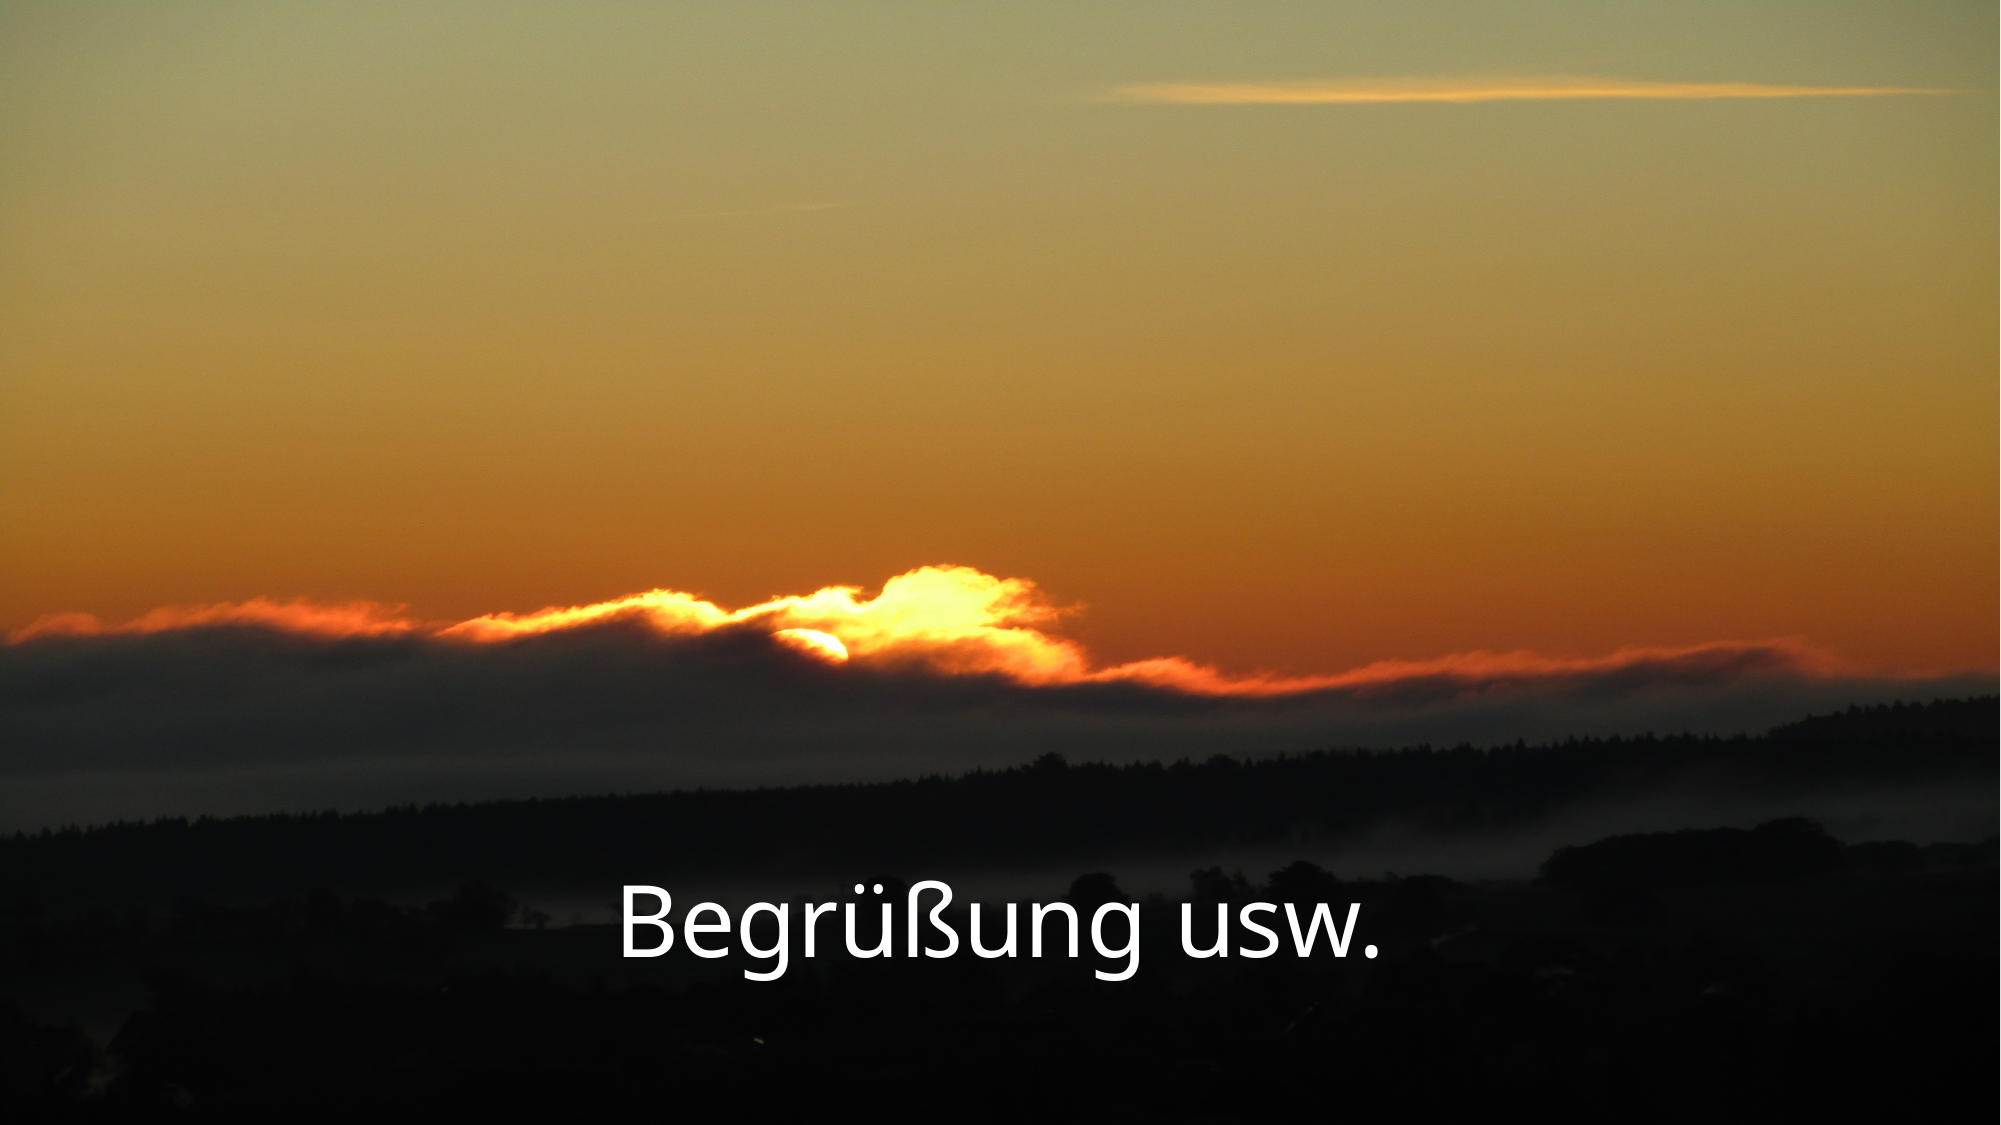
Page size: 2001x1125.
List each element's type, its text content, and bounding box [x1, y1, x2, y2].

text_box Begrüßung usw. [599, 849, 1401, 985]
picture [0, 0, 2001, 1125]
